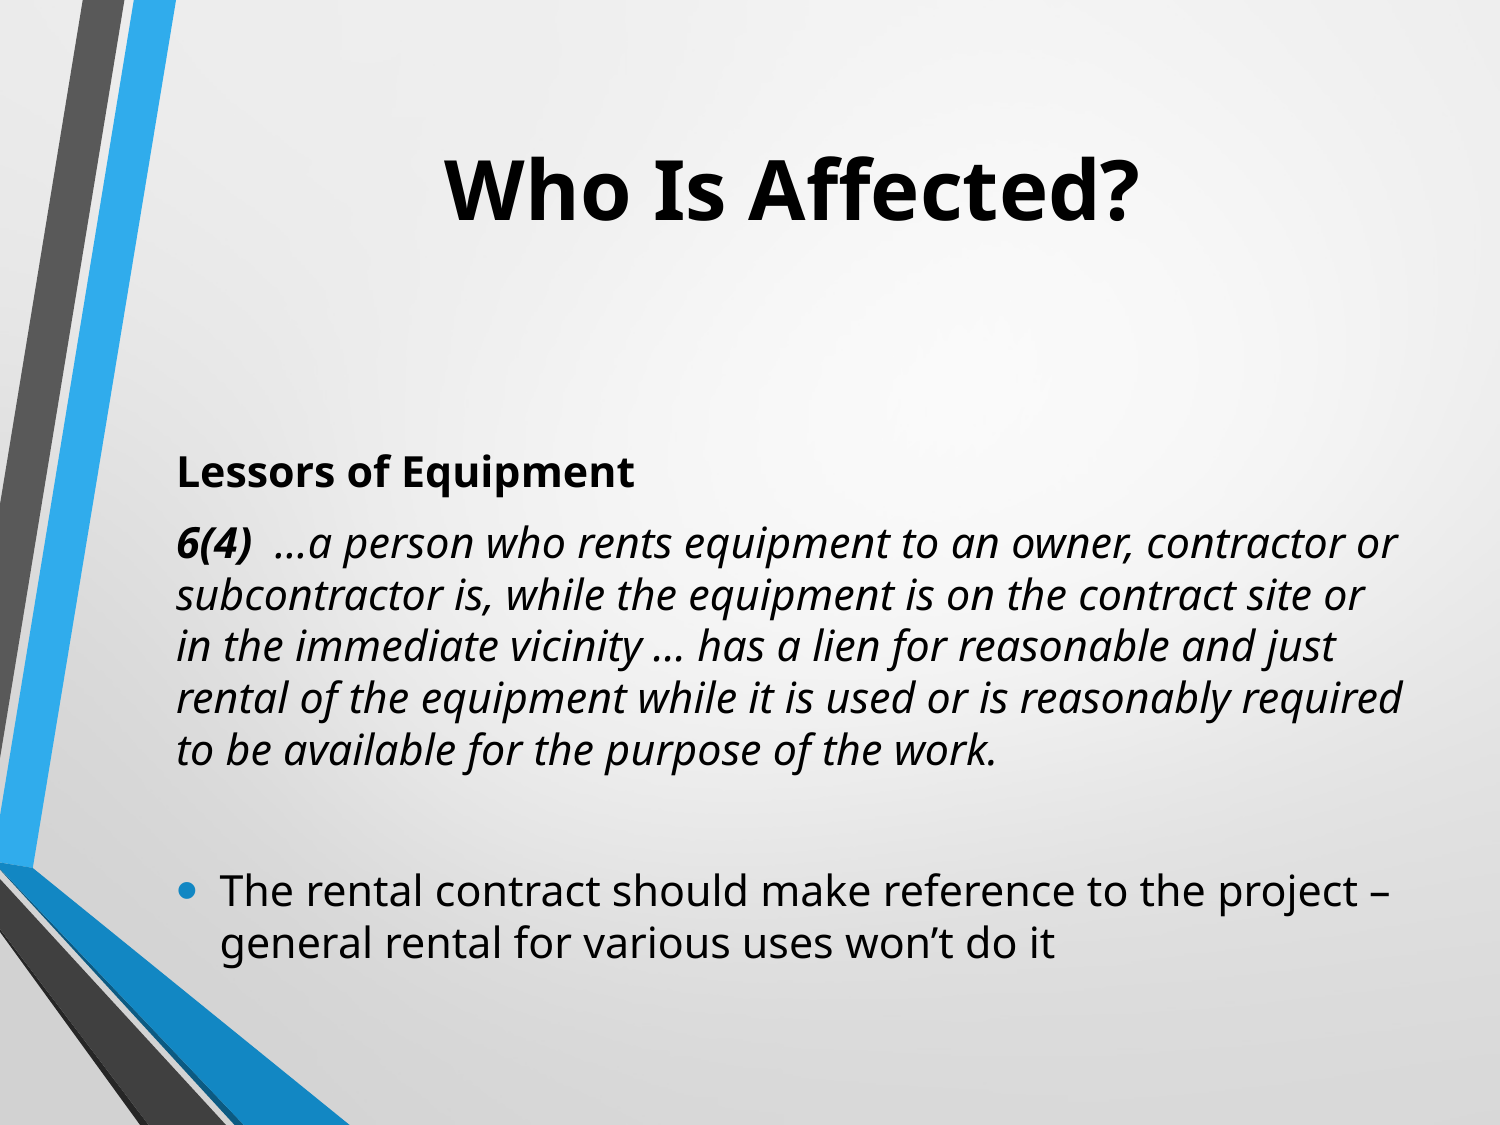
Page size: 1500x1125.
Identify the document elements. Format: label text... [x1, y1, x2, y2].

list Lessors of Equipment 6(4) …a person who rents equipment to an owner, contractor or subcontractor is, while the equipment is on the contract site or in the immediate vicinity … has a lien for reasonable and just rental of the equipment while it is used or is reasonably required to be available for the purpose of the work. The rental contract should make reference to the project – general rental for various uses won’t do it [161, 437, 1425, 985]
title Who Is Affected? [161, 75, 1425, 400]
